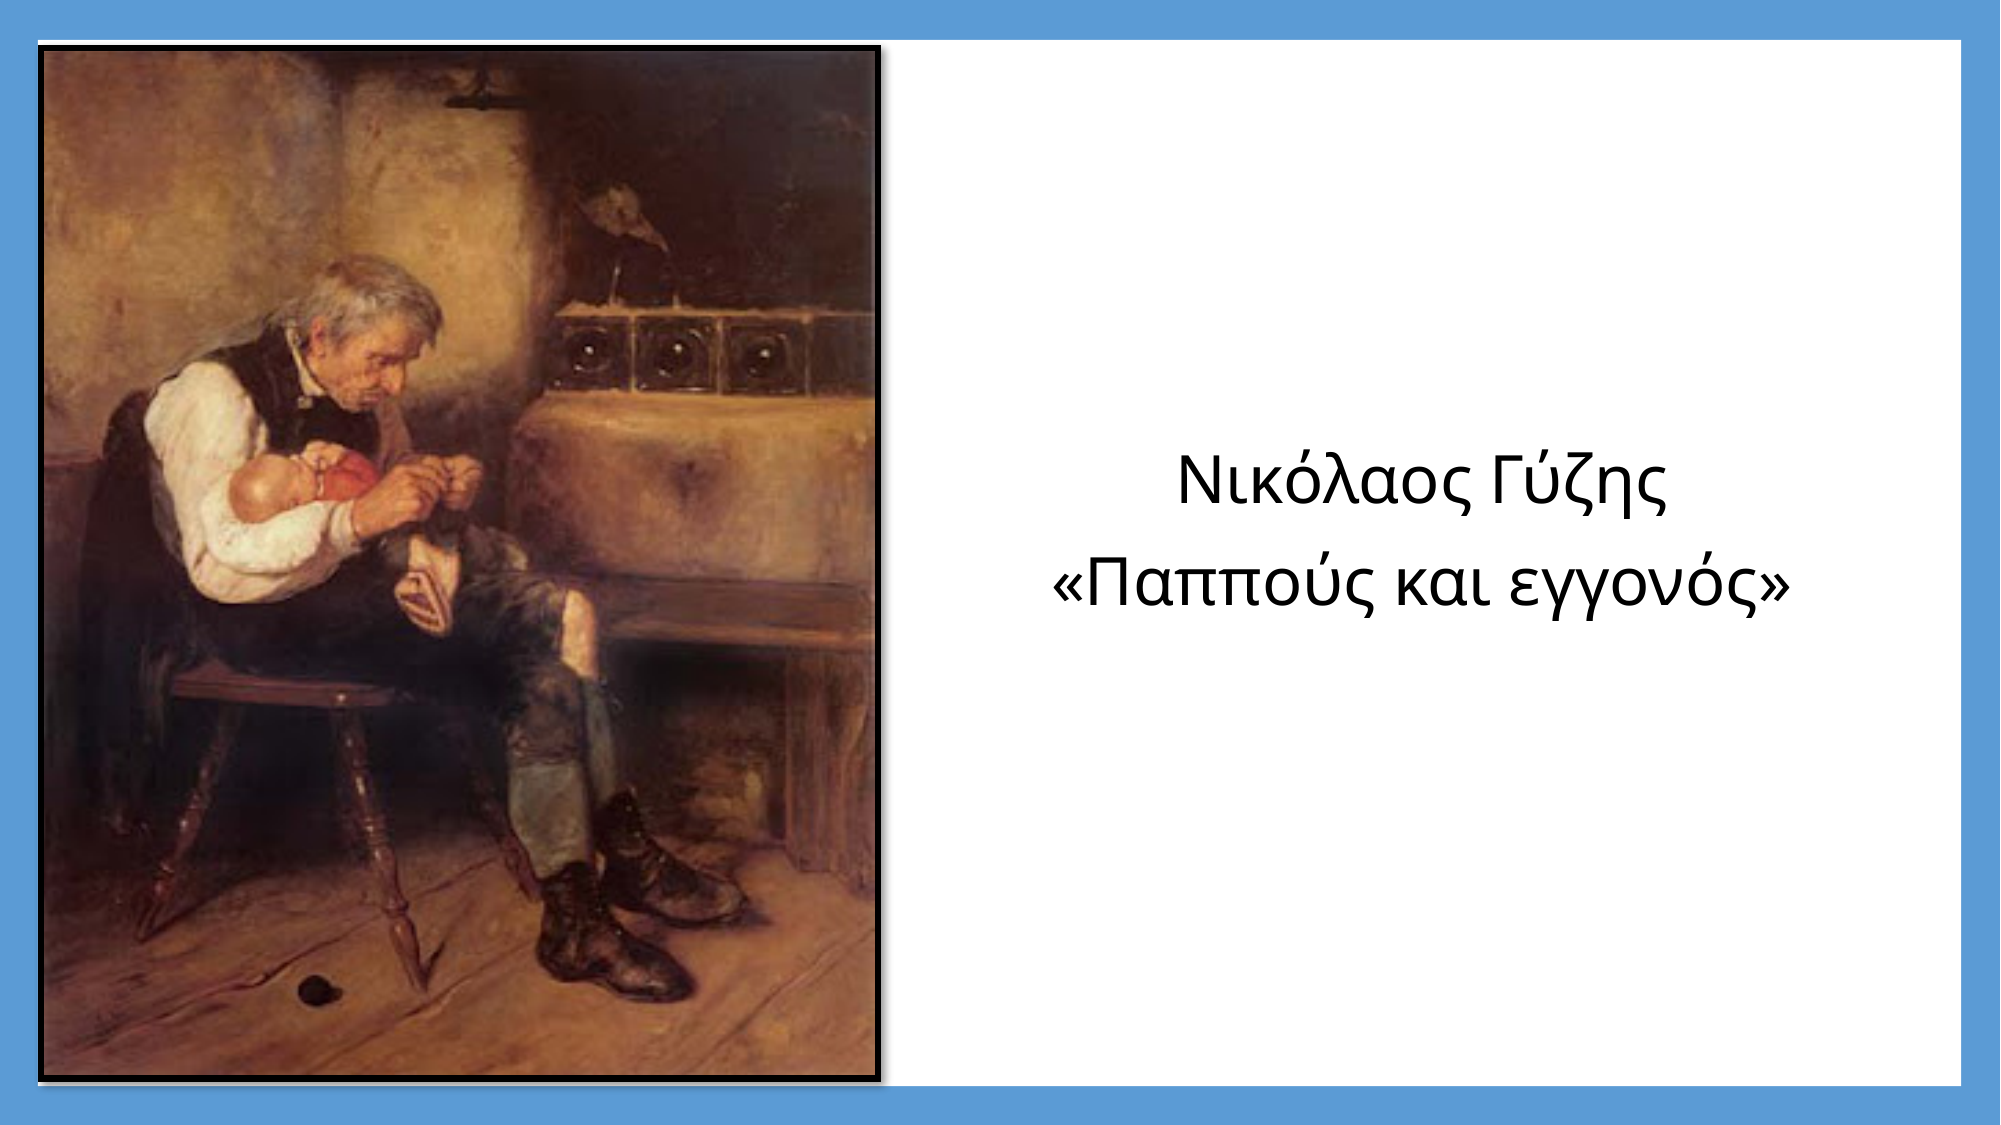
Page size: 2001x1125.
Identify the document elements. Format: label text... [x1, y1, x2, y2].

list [43, 50, 875, 1076]
list Νικόλαος Γύζης «Παππούς και εγγονός» [1028, 337, 1809, 998]
